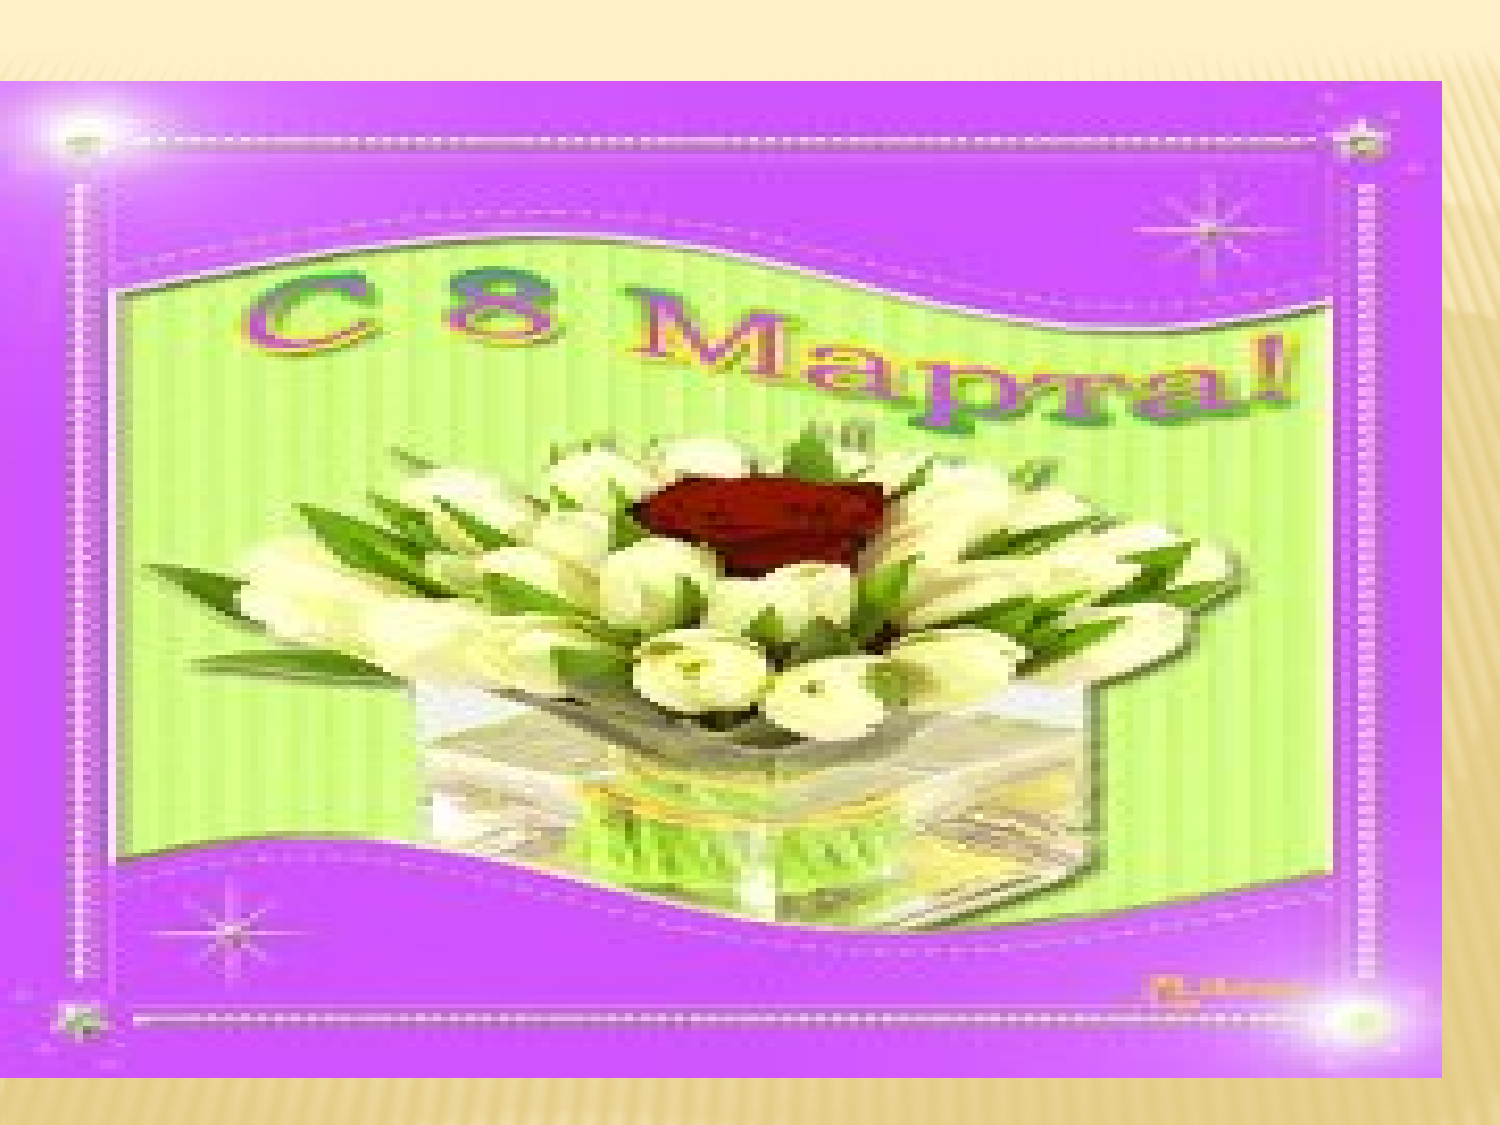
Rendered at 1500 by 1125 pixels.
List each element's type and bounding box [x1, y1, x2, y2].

picture [0, 81, 1442, 1079]
